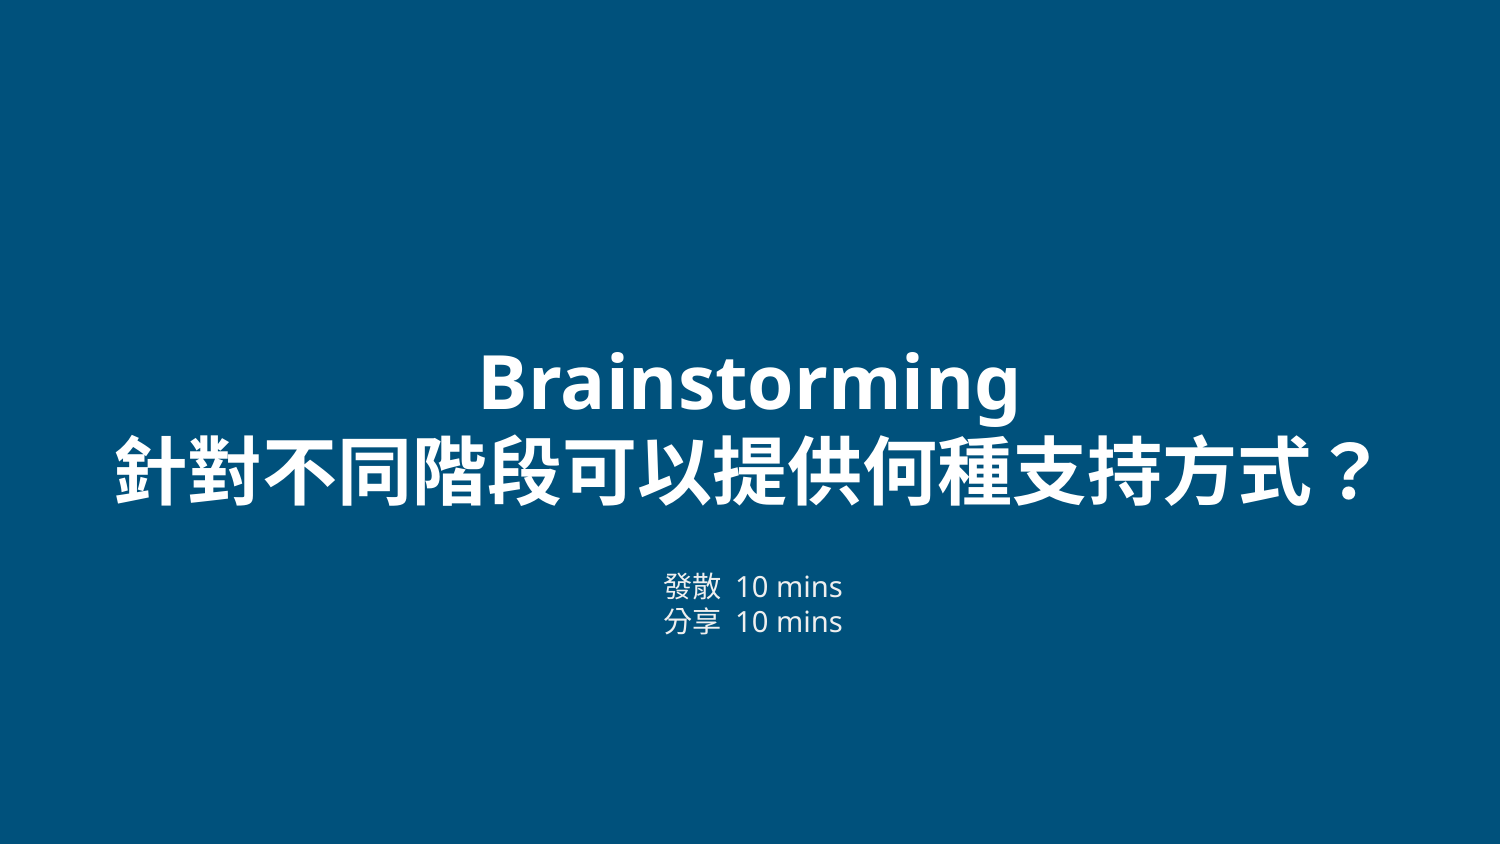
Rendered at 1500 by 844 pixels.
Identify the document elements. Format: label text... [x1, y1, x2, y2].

title Brainstorming 針對不同階段可以提供何種支持方式？ [51, 314, 1449, 530]
text_box 發散 10 mins 分享 10 mins [327, 553, 1180, 653]
